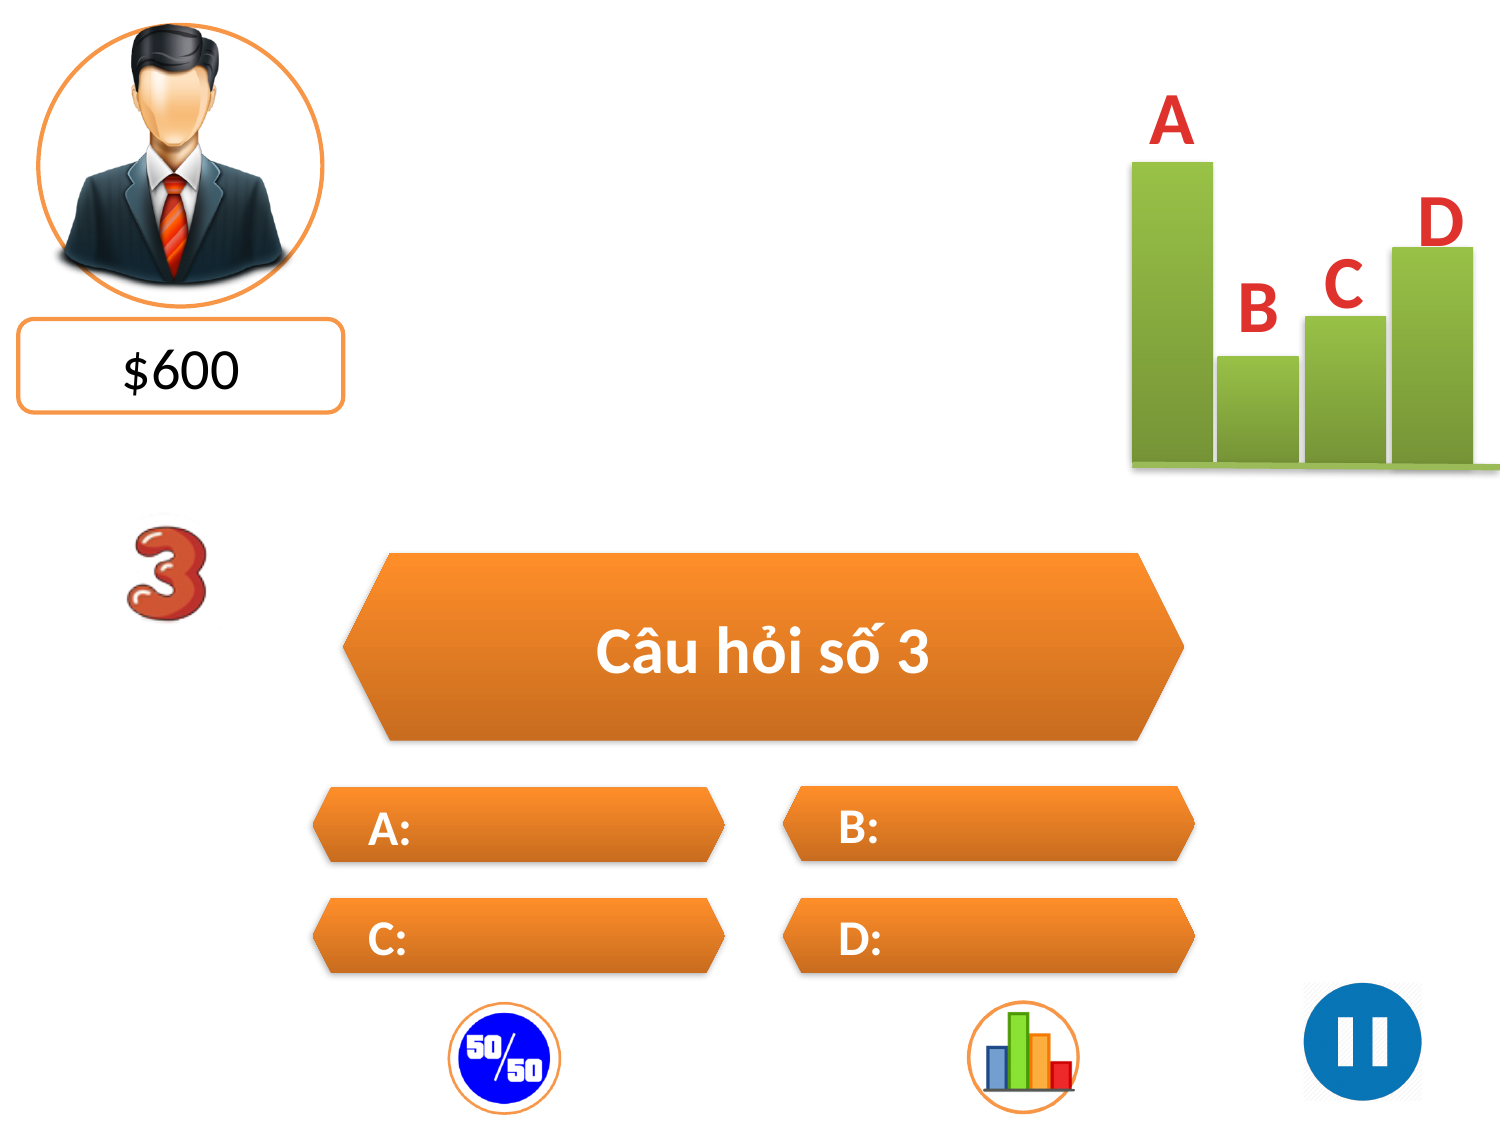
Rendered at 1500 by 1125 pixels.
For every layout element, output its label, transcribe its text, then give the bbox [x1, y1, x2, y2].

text_box C: [312, 898, 726, 974]
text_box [1392, 184, 1489, 462]
text_box A: [312, 787, 726, 863]
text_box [1296, 247, 1387, 462]
text_box B: [782, 785, 1196, 861]
picture [962, 996, 1087, 1118]
text_box D: [782, 898, 1196, 974]
picture [442, 997, 569, 1118]
picture [1302, 981, 1423, 1102]
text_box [1124, 87, 1221, 463]
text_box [1131, 464, 1500, 468]
picture [91, 511, 221, 632]
text_box $600 [18, 318, 344, 413]
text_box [38, 24, 323, 307]
text_box Câu hỏi số 3 [343, 553, 1185, 741]
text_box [1210, 278, 1291, 462]
